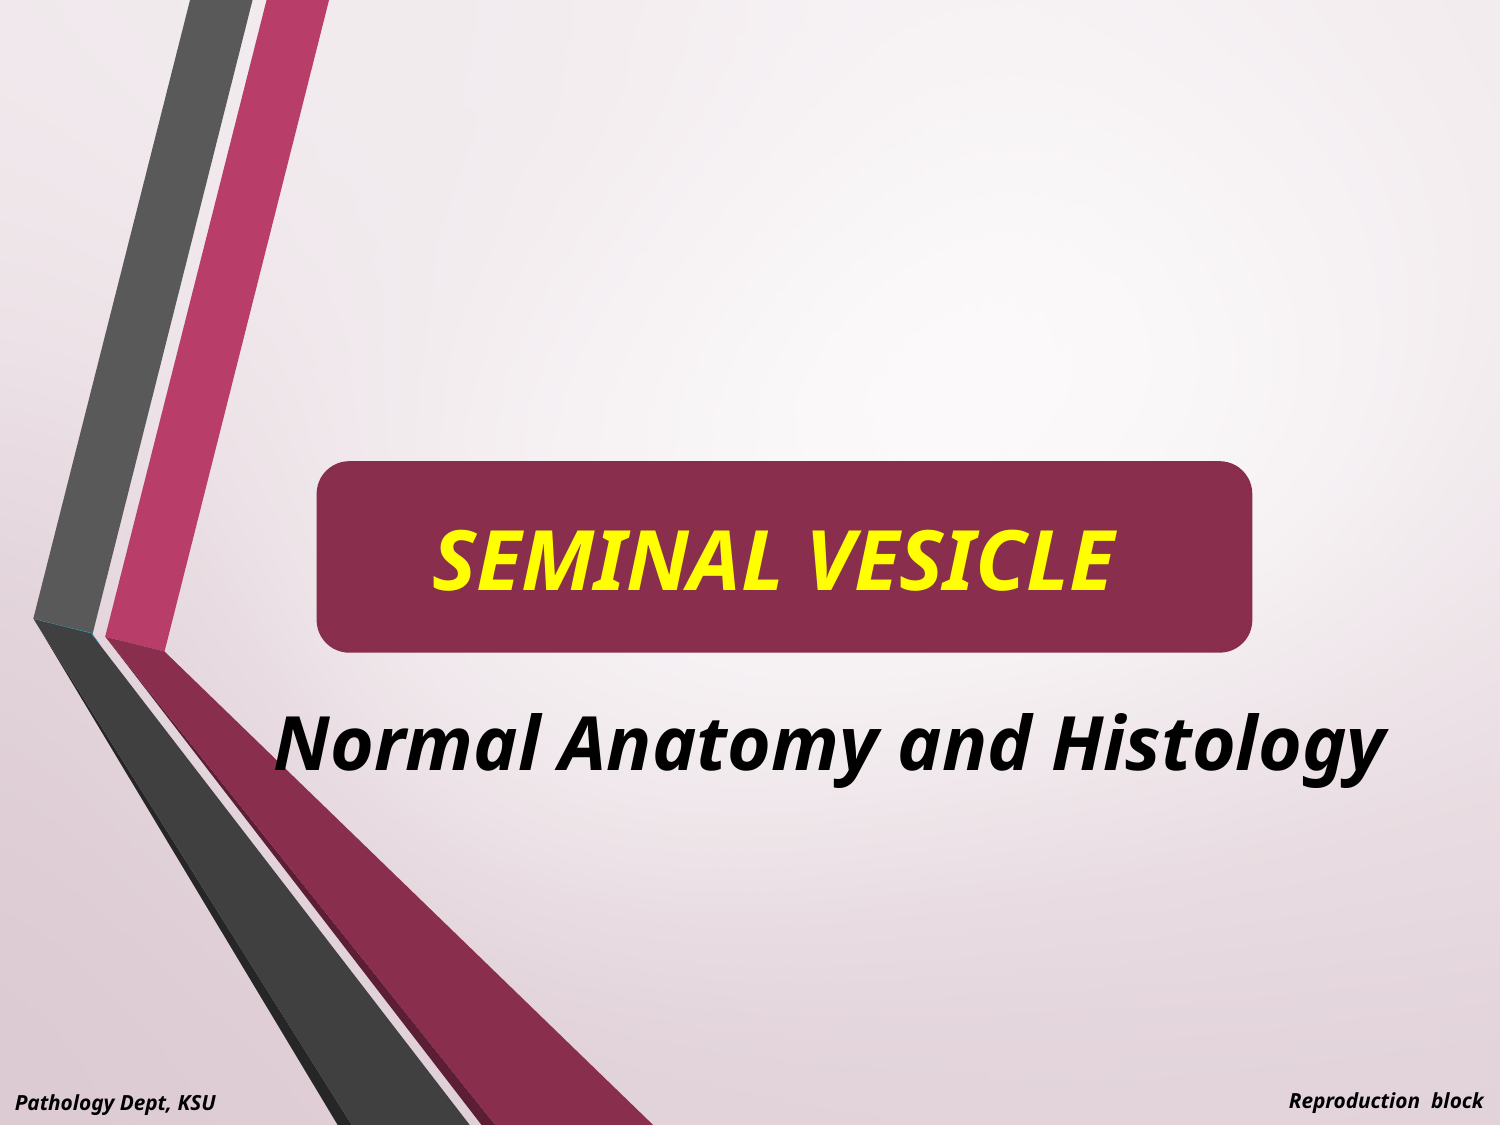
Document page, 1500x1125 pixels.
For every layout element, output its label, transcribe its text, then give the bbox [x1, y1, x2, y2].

subtitle Normal Anatomy and Histology [230, 687, 1450, 858]
text_box SEMINAL VESICLE [316, 461, 1253, 653]
text_box Pathology Dept, KSU [0, 1082, 243, 1122]
text_box Reproduction block [1244, 1080, 1499, 1121]
